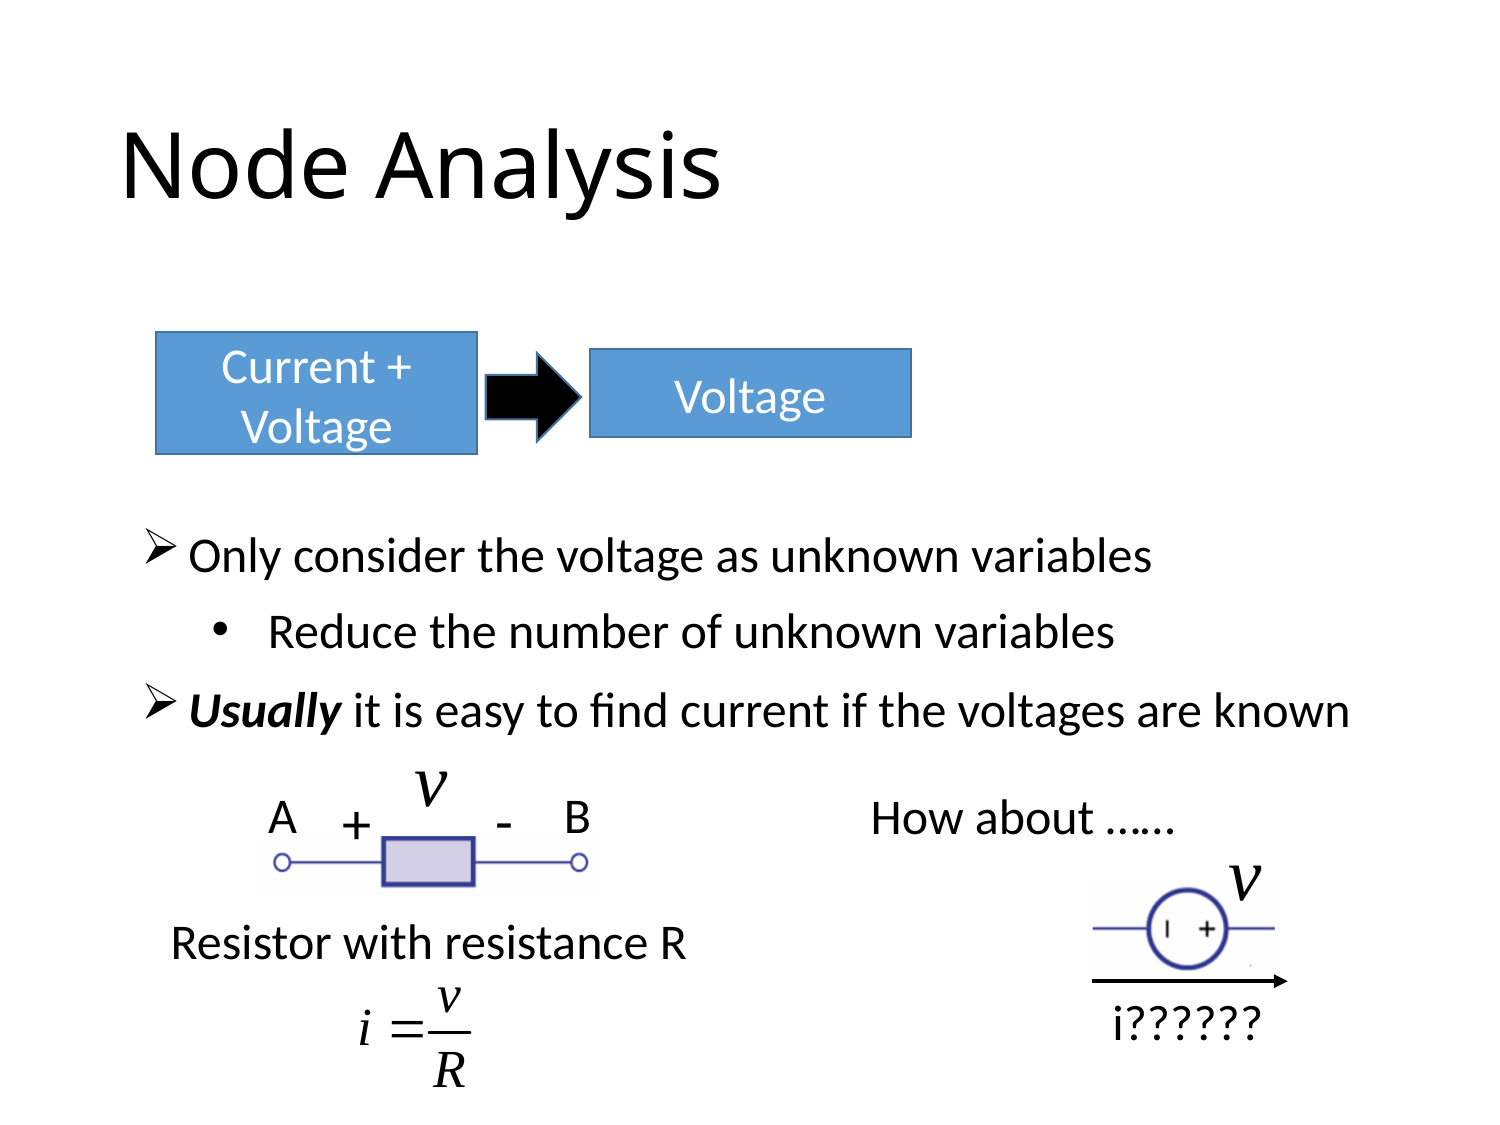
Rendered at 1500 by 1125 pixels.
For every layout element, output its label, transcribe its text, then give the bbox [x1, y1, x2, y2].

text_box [404, 756, 461, 826]
text_box Only consider the voltage as unknown variables [126, 514, 1289, 590]
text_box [1218, 850, 1275, 919]
text_box i?????? [1083, 983, 1293, 1059]
text_box Usually it is easy to find current if the voltages are known [126, 669, 1439, 745]
text_box Resistor with resistance R [150, 902, 708, 977]
text_box Current + Voltage [155, 331, 478, 455]
text_box How about …… [837, 777, 1209, 853]
text_box Voltage [589, 348, 912, 438]
picture [1134, 982, 1232, 1020]
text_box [245, 776, 615, 896]
list [103, 299, 1397, 1014]
text_box [484, 350, 583, 445]
text_box Reduce the number of unknown variables [196, 590, 1359, 666]
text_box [351, 961, 481, 1100]
picture [1093, 837, 1274, 981]
title Node Analysis [103, 59, 1397, 278]
